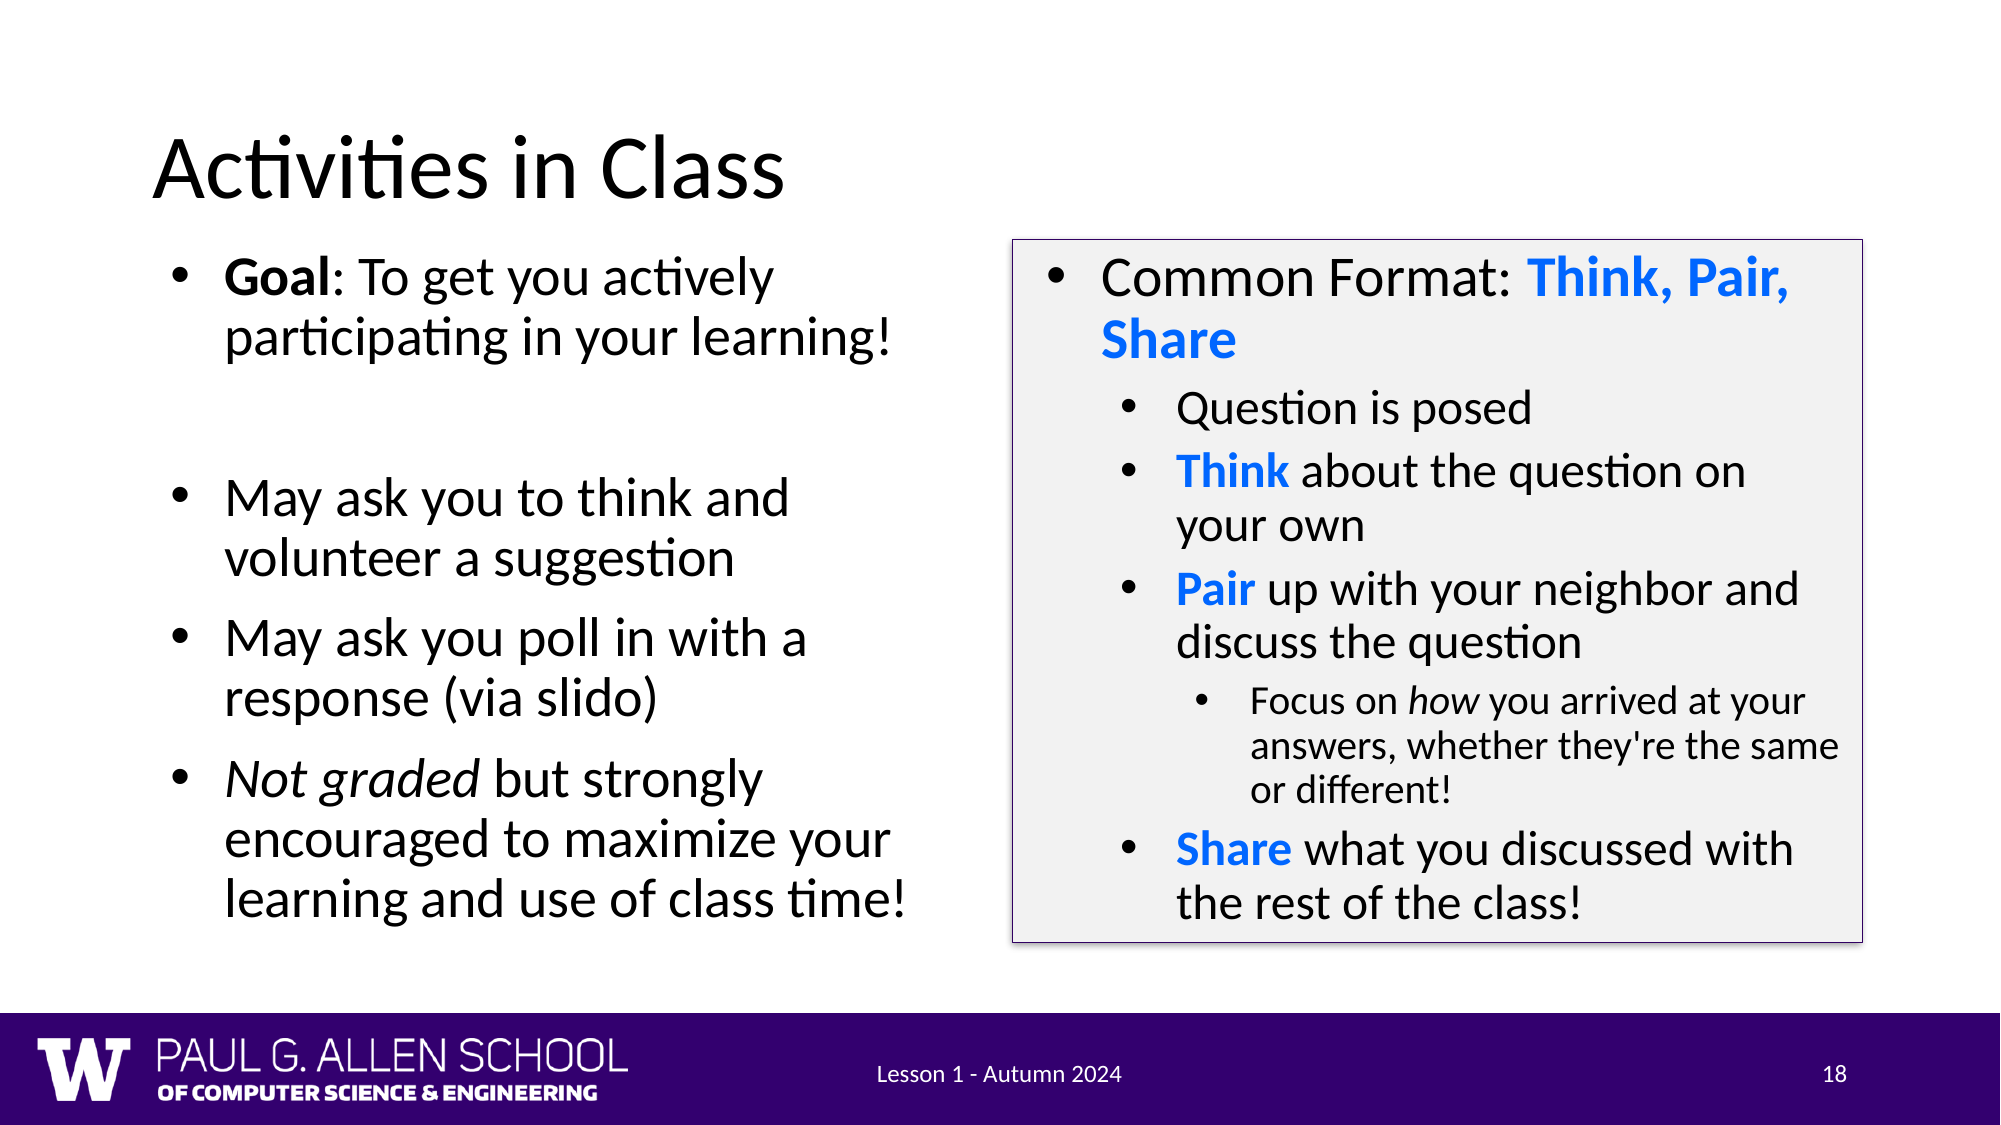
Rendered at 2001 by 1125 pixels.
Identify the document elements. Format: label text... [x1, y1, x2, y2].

footer Lesson 1 - Autumn 2024 [662, 1042, 1338, 1103]
slide_number 18 [1412, 1042, 1863, 1103]
list Goal: To get you actively participating in your learning! May ask you to think and volunteer a suggestion May ask you poll in with a response (via slido) Not graded but strongly encouraged to maximize your learning and use of class time! [137, 239, 988, 943]
picture [0, 1013, 2000, 1125]
title Activities in Class [137, 59, 1863, 278]
list Common Format: Think, Pair, Share Question is posed Think about the question on your own Pair up with your neighbor and discuss the question Focus on how you arrived at your answers, whether they're the same or different! Share what you discussed with the rest of the class! [1012, 239, 1863, 943]
